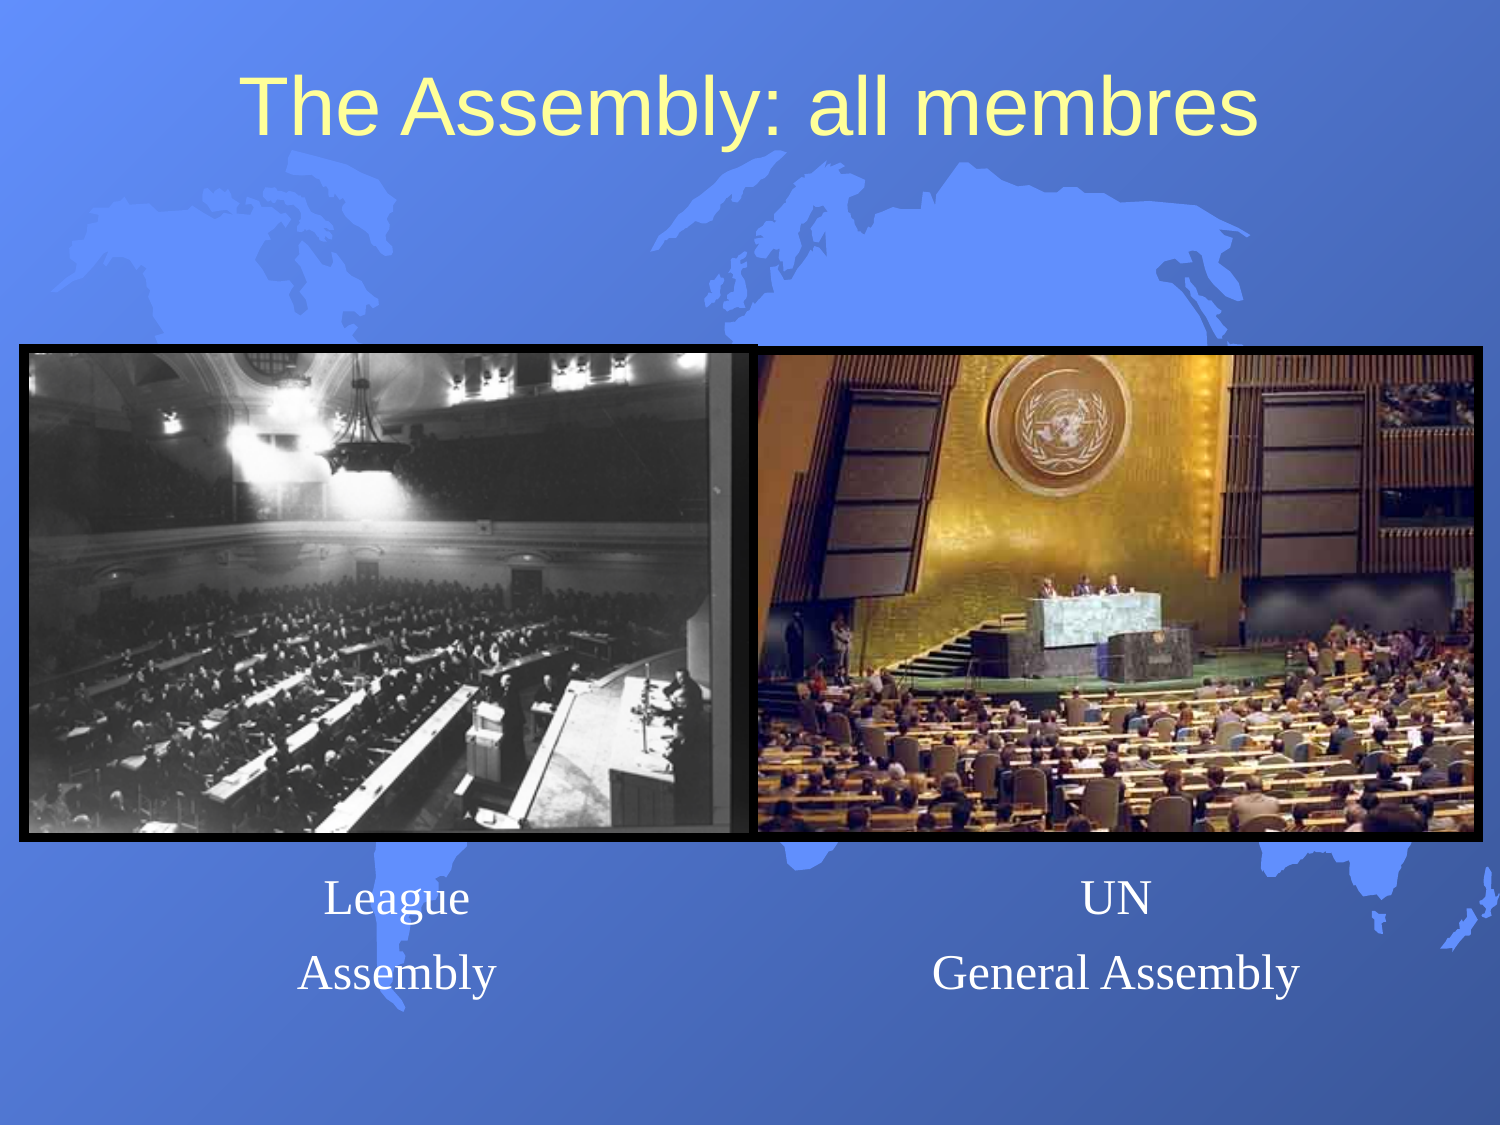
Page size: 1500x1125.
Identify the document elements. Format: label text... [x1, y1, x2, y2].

text_box League Assembly [281, 856, 512, 1007]
text_box UN General Assembly [830, 856, 1402, 1007]
title The Assembly: all membres [75, 45, 1425, 233]
picture [28, 352, 749, 834]
picture [758, 355, 1475, 833]
